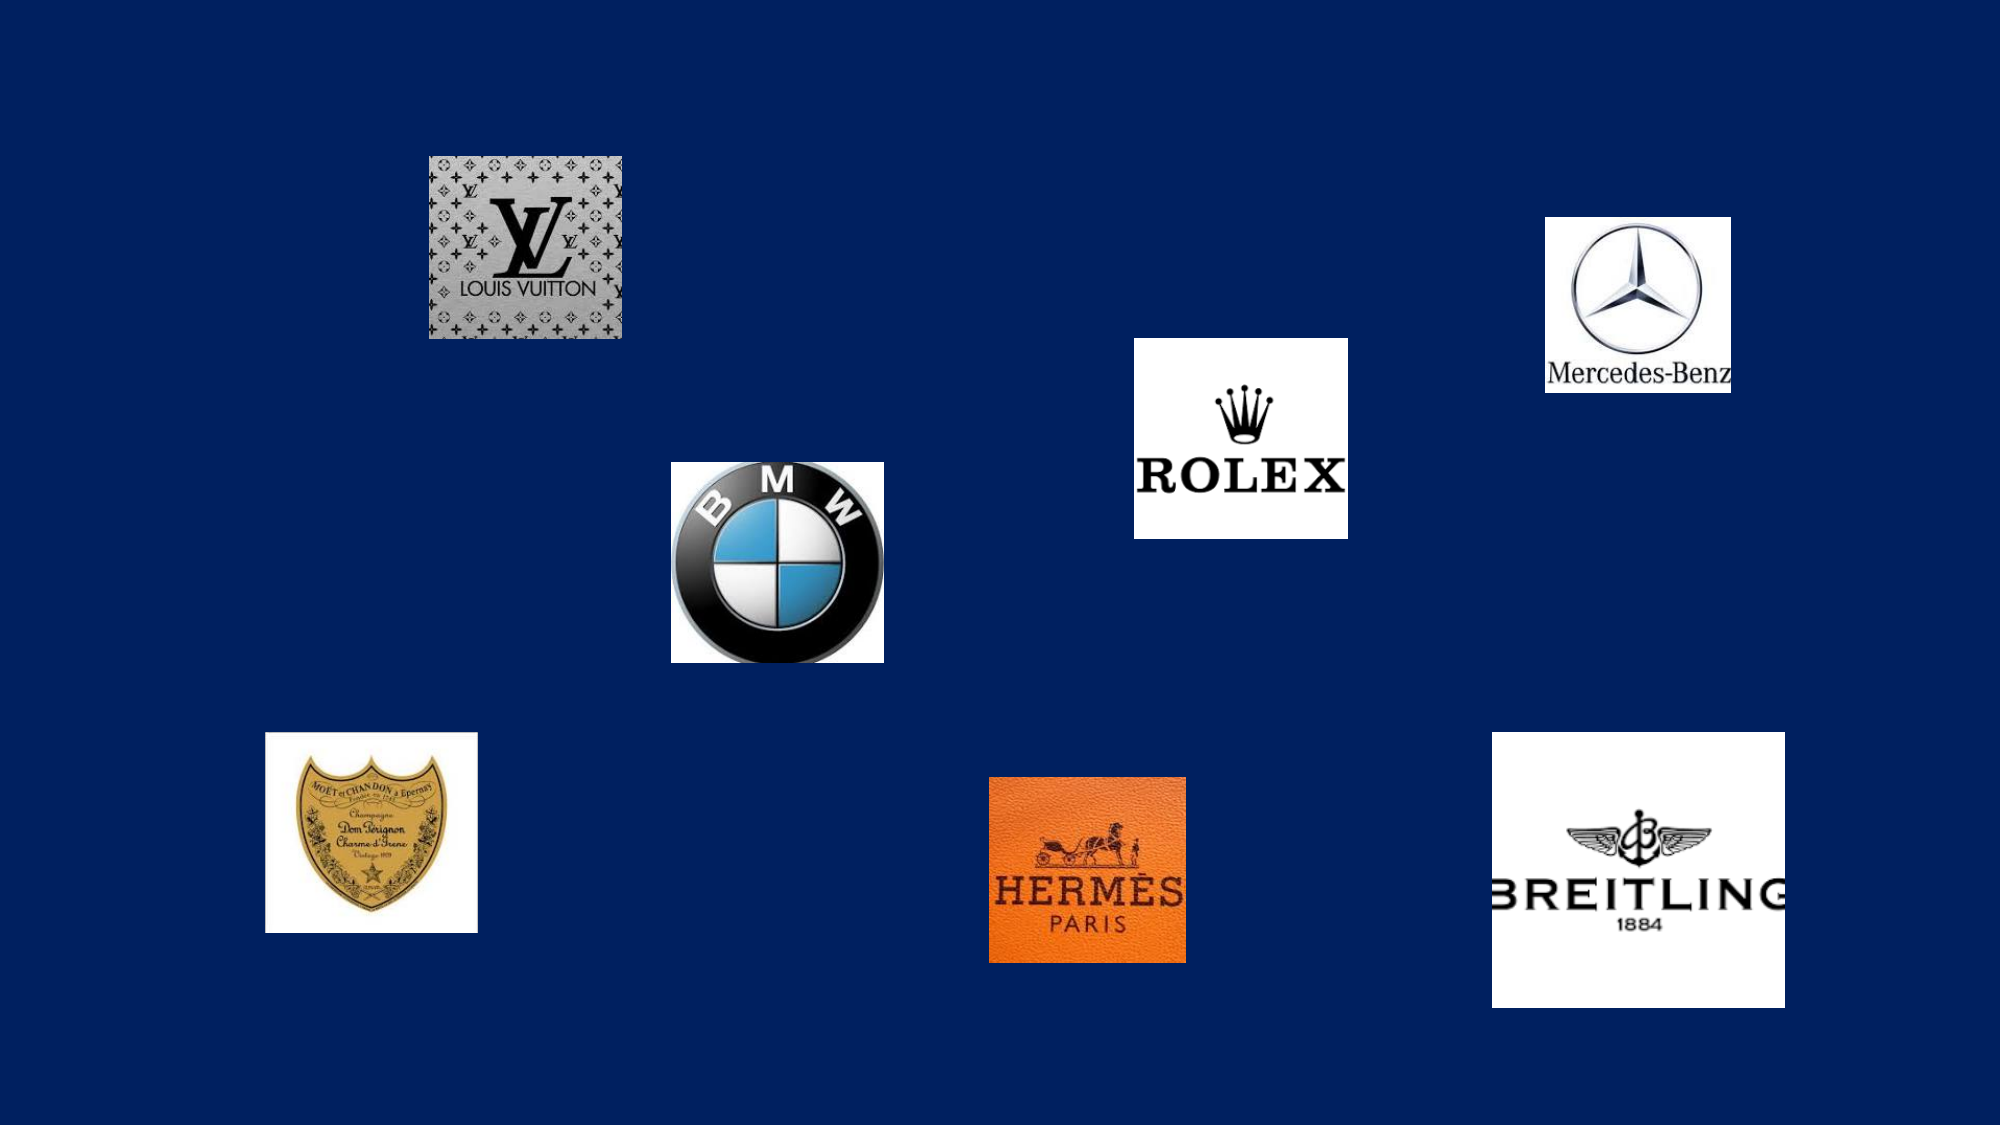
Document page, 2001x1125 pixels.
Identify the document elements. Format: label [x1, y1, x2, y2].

picture [265, 732, 478, 933]
picture [1545, 217, 1731, 393]
picture [671, 462, 884, 663]
picture [429, 156, 622, 339]
picture [989, 777, 1186, 963]
picture [1492, 732, 1785, 1008]
picture [1134, 338, 1348, 539]
